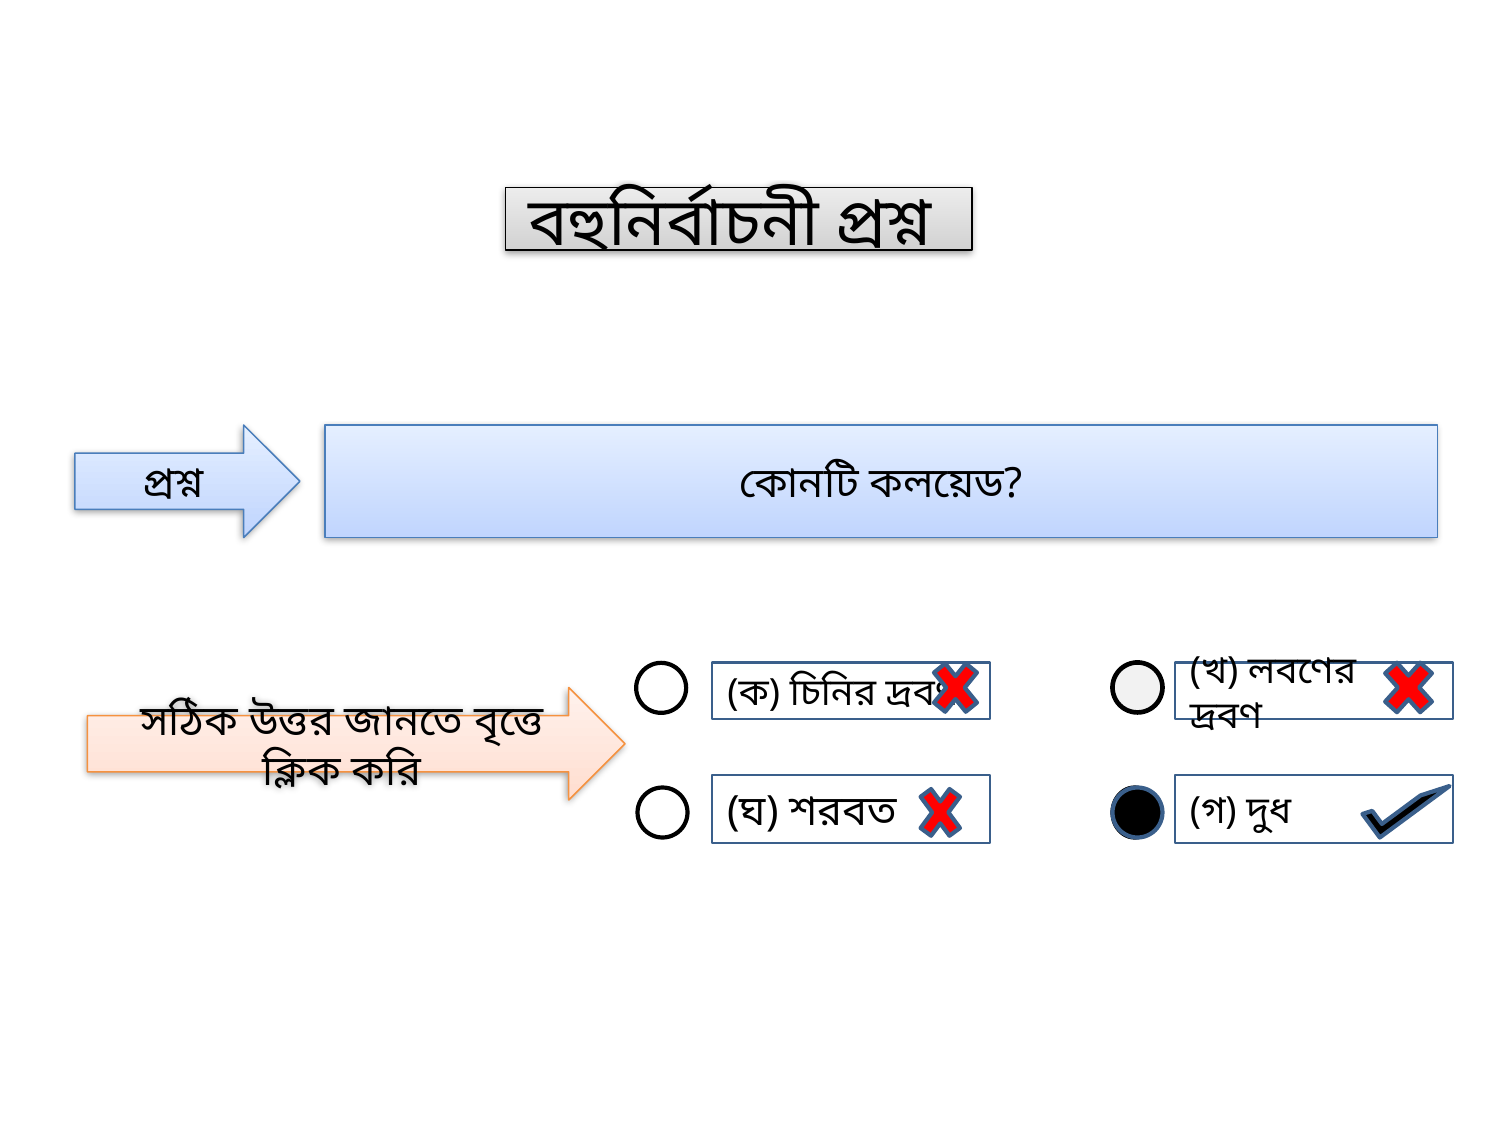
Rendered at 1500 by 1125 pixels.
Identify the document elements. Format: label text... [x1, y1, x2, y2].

text_box বহুনির্বাচনী প্রশ্ন [505, 187, 973, 251]
text_box সঠিক উত্তর জানতে বৃত্তে ক্লিক করি [86, 686, 626, 801]
text_box [635, 785, 690, 840]
text_box কোনটি কলয়েড? [324, 424, 1438, 538]
text_box প্রশ্ন [74, 424, 301, 539]
text_box [1110, 660, 1165, 715]
text_box [931, 661, 980, 714]
text_box [1360, 784, 1452, 840]
text_box (ঘ) শরবত [710, 773, 992, 845]
text_box [1383, 660, 1435, 715]
text_box (গ) দুধ [1173, 773, 1455, 845]
text_box (খ) লবণের দ্রবণ [1173, 660, 1455, 721]
text_box [1110, 785, 1165, 840]
text_box [634, 660, 689, 715]
text_box (ক) চিনির দ্রবণ [710, 660, 992, 721]
